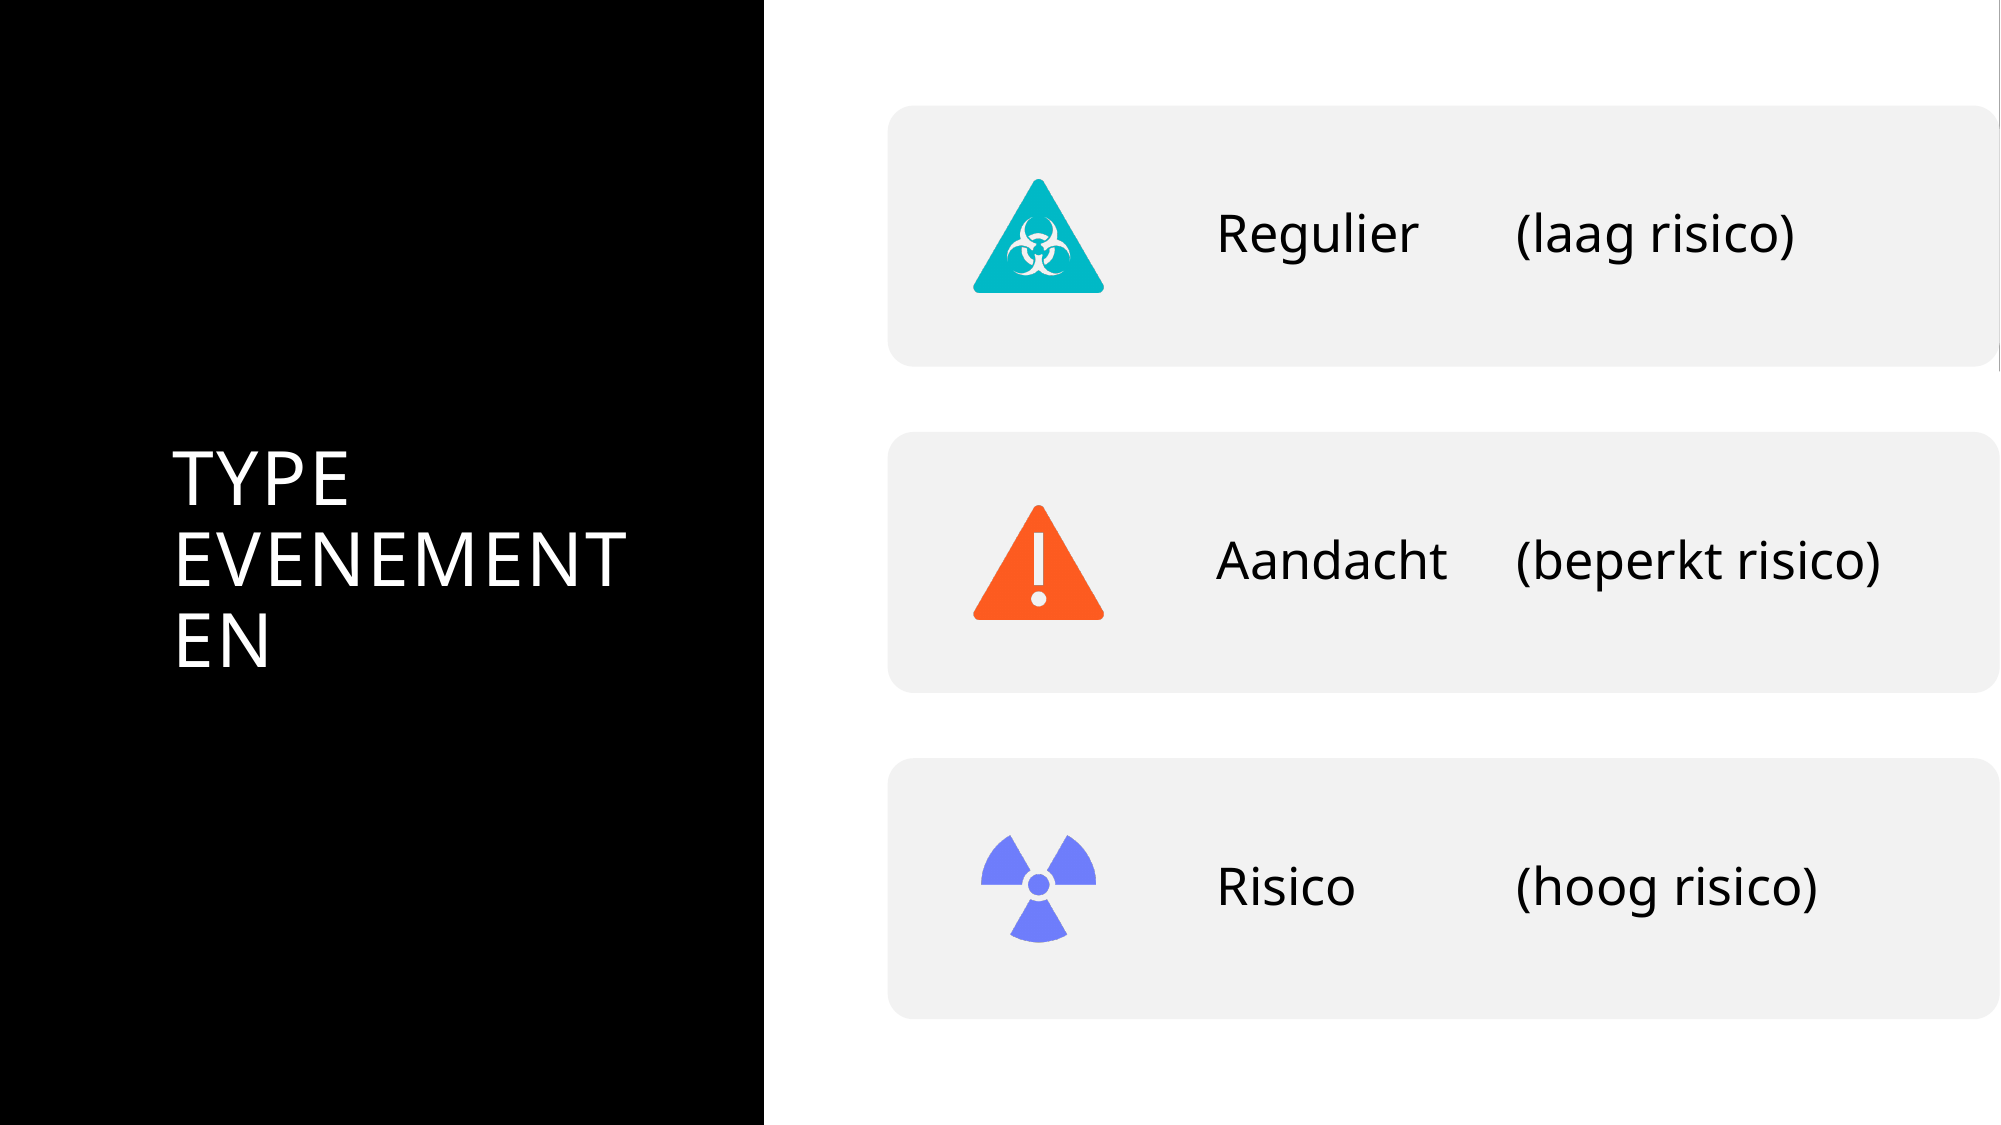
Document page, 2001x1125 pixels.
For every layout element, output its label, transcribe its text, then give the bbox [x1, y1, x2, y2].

title Type evenementen [157, 105, 685, 1020]
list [887, 105, 2000, 1020]
text_box [765, 0, 2000, 1125]
text_box [0, 0, 765, 1125]
